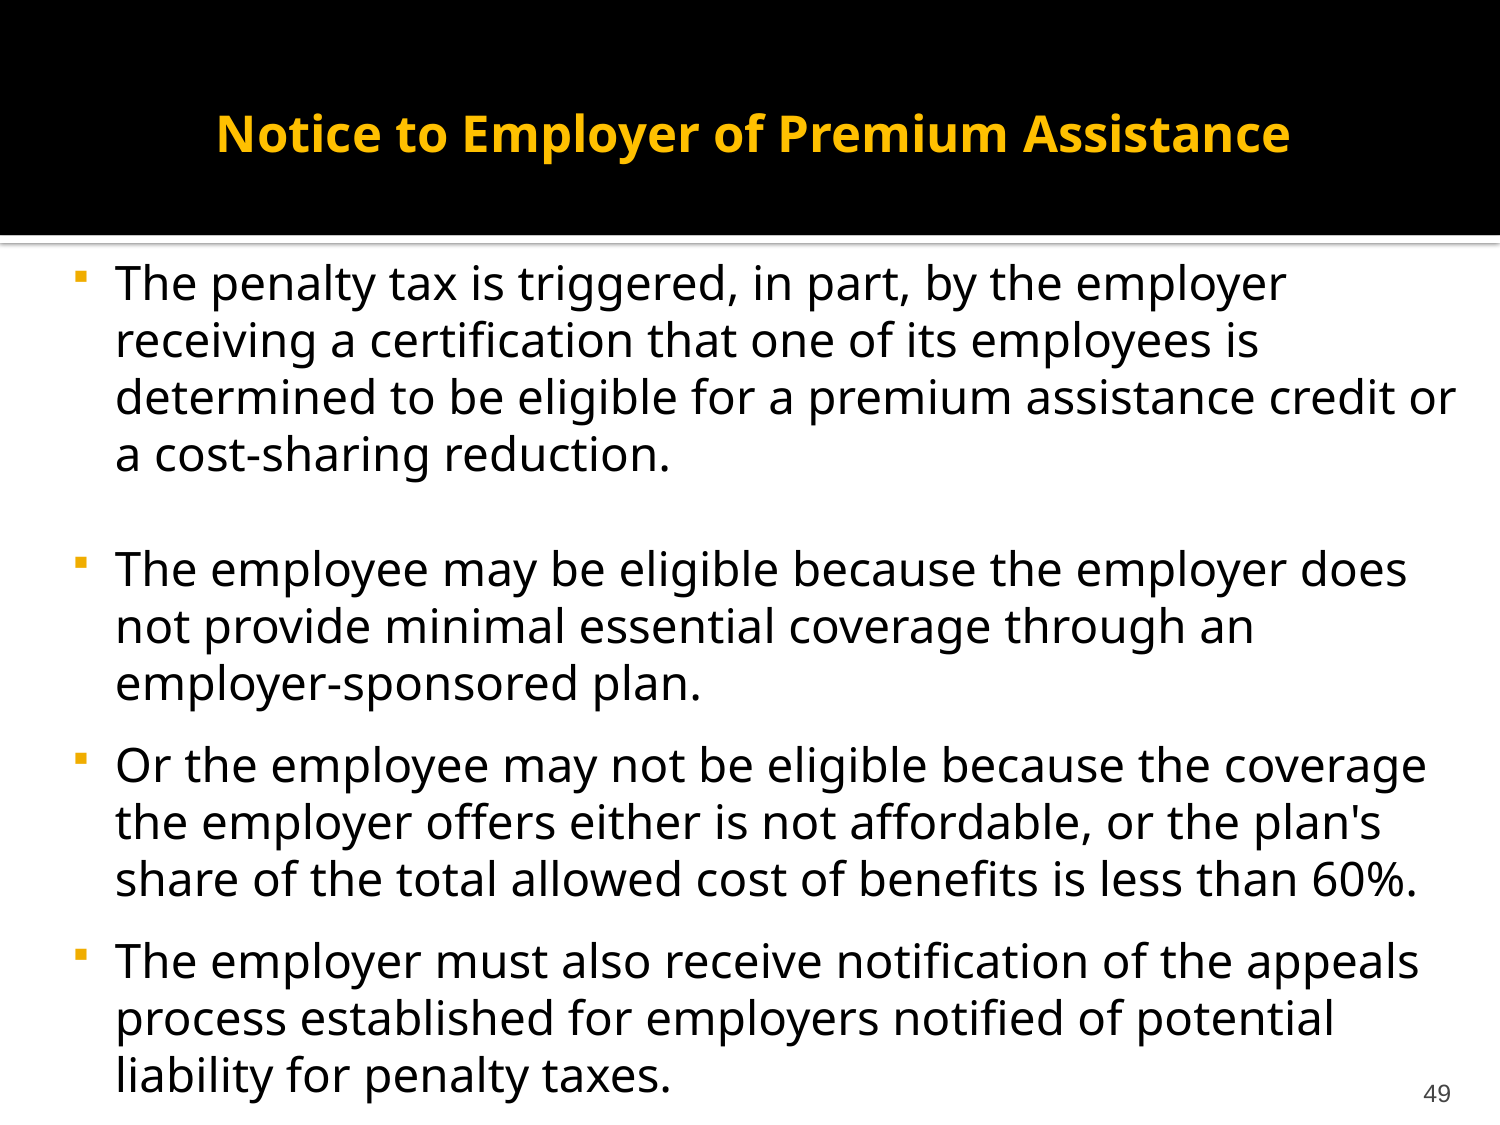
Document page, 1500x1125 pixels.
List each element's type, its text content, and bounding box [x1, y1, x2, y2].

title Notice to Employer of Premium Assistance [12, 25, 1488, 231]
slide_number 49 [1345, 1062, 1467, 1108]
list The penalty tax is triggered, in part, by the employer receiving a certification that one of its employees is determined to be eligible for a premium assistance credit or a cost-sharing reduction. The employee may be eligible because the employer does not provide minimal essential coverage through an employer-sponsored plan. Or the employee may not be eligible because the coverage the employer offers either is not affordable, or the plan's share of the total allowed cost of benefits is less than 60%. The employer must also receive notification of the appeals process established for employers notified of potential liability for penalty taxes. [37, 237, 1475, 1125]
